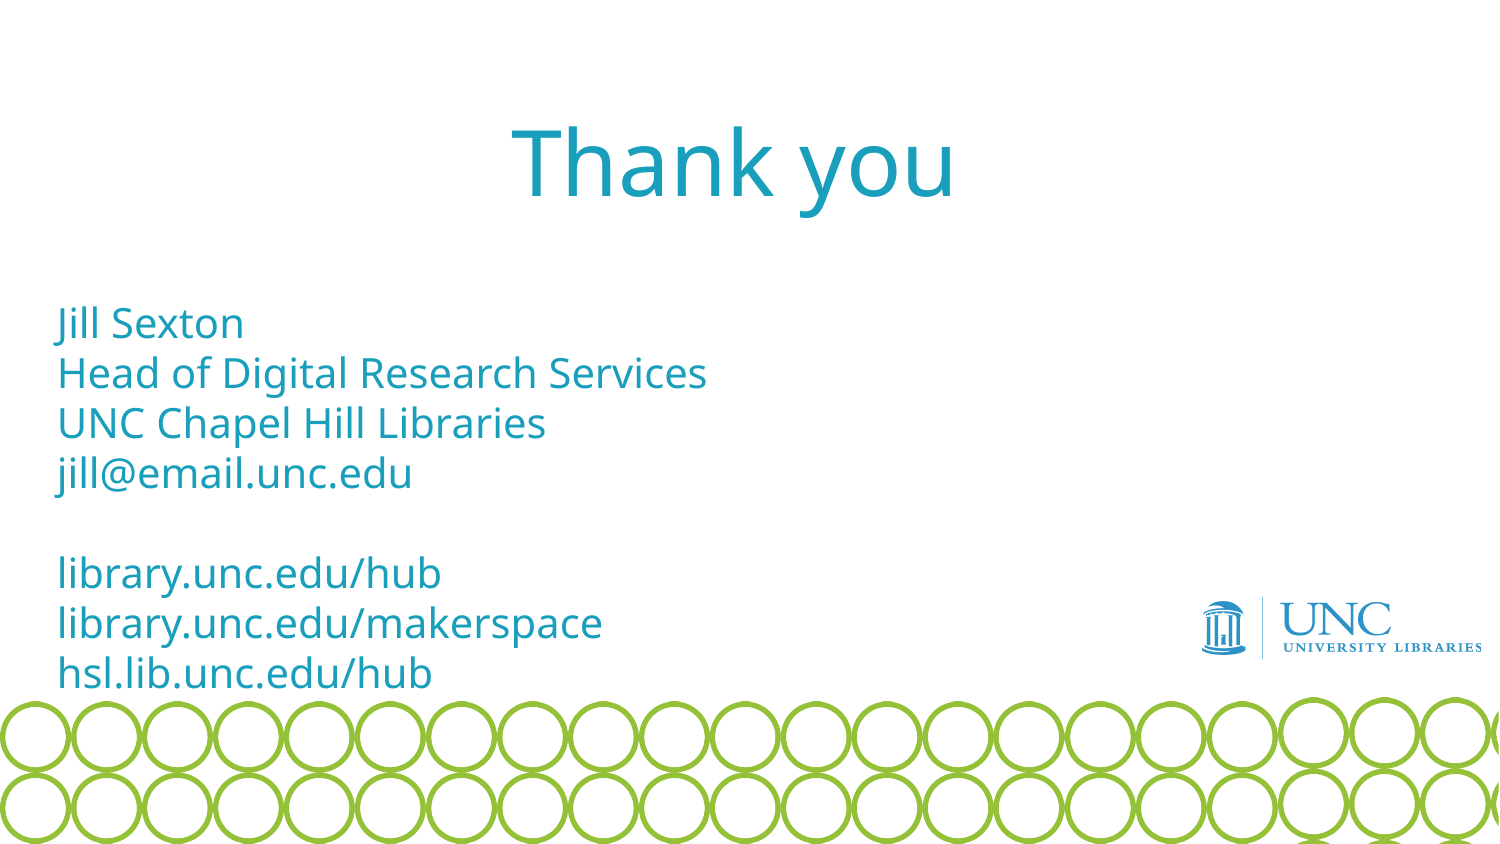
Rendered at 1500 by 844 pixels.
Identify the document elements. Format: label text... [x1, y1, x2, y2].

picture [0, 696, 1499, 844]
text_box [1202, 597, 1482, 659]
text_box Thank you [496, 97, 974, 223]
text_box Jill Sexton Head of Digital Research Services UNC Chapel Hill Libraries jill@email.unc.edu library.unc.edu/hub library.unc.edu/makerspace hsl.lib.unc.edu/hub [42, 289, 1013, 700]
